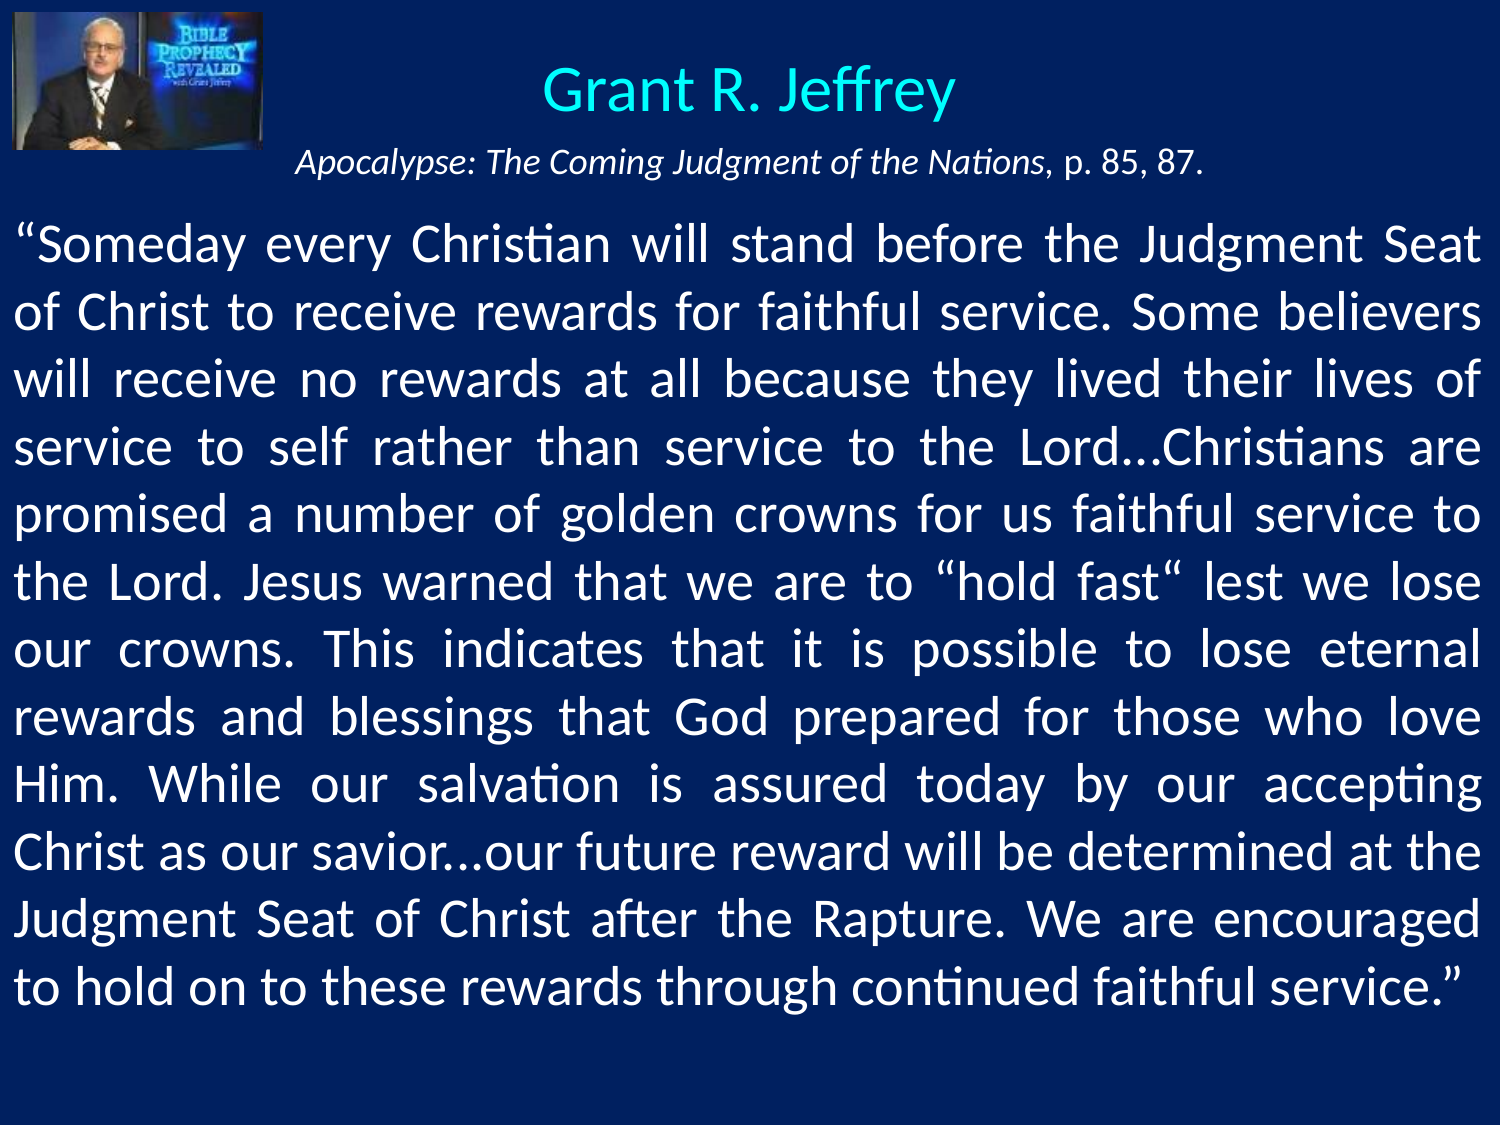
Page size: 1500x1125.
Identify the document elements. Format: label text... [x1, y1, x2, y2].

list “Someday every Christian will stand before the Judgment Seat of Christ to receive rewards for faithful service. Some believers will receive no rewards at all because they lived their lives of service to self rather than service to the Lord...Christians are promised a number of golden crowns for us faithful service to the Lord. Jesus warned that we are to “hold fast“ lest we lose our crowns. This indicates that it is possible to lose eternal rewards and blessings that God prepared for those who love Him. While our salvation is assured today by our accepting Christ as our savior...our future reward will be determined at the Judgment Seat of Christ after the Rapture. We are encouraged to hold on to these rewards through continued faithful service.” [0, 198, 1499, 1012]
picture [12, 12, 263, 151]
text_box Grant R. Jeffrey Apocalypse: The Coming Judgment of the Nations, p. 85, 87. [223, 37, 1277, 190]
